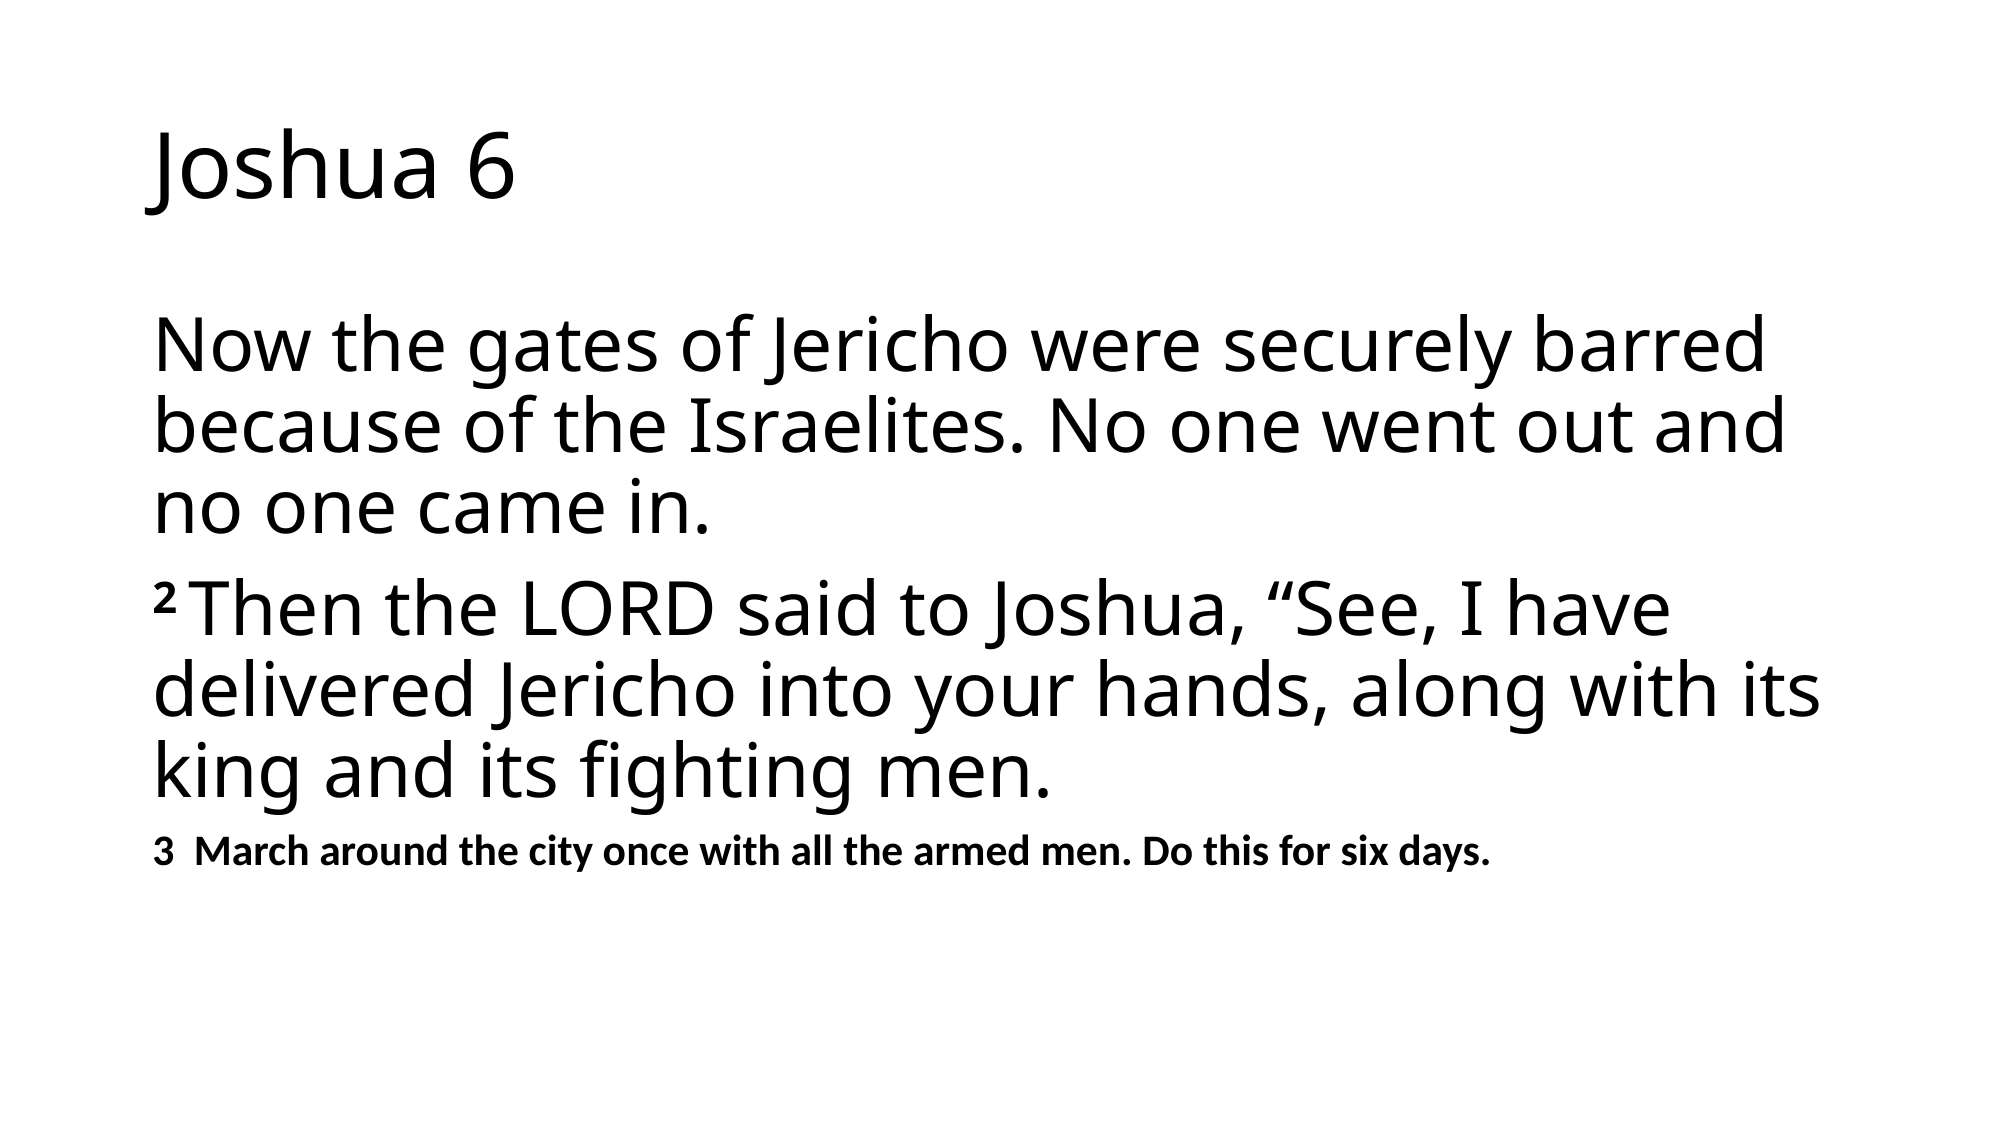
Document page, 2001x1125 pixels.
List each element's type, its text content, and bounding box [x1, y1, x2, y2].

list Now the gates of Jericho were securely barred because of the Israelites. No one went out and no one came in. 2 Then the Lord said to Joshua, “See, I have delivered Jericho into your hands, along with its king and its fighting men. 3 March around the city once with all the armed men. Do this for six days. [137, 299, 1863, 1014]
title Joshua 6 [137, 59, 1863, 278]
